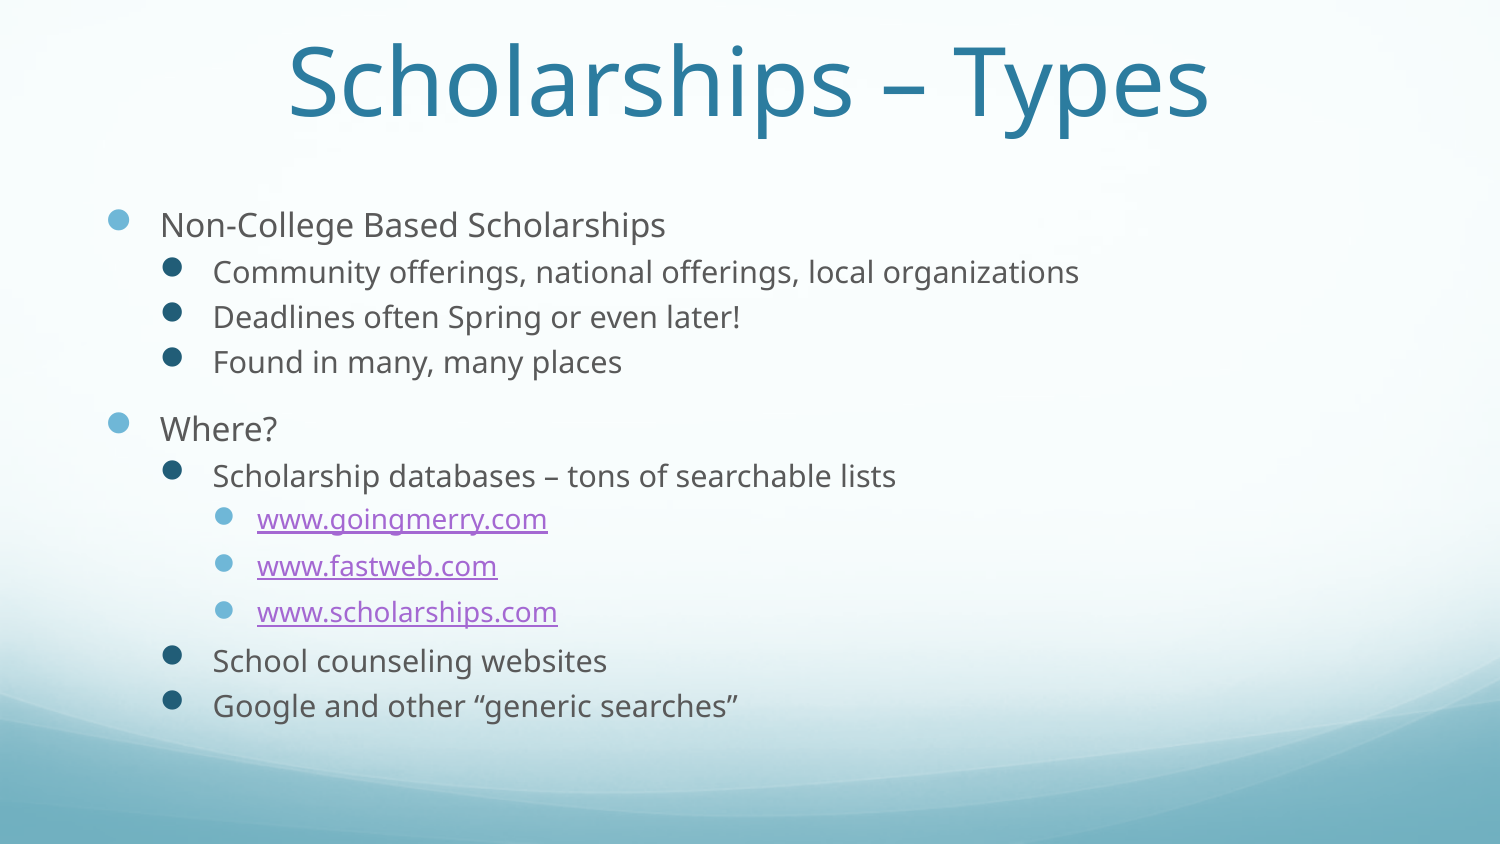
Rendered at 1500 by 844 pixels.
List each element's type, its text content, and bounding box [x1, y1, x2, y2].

list Non-College Based Scholarships Community offerings, national offerings, local organizations Deadlines often Spring or even later! Found in many, many places Where? Scholarship databases – tons of searchable lists www.goingmerry.com www.fastweb.com www.scholarships.com School counseling websites Google and other “generic searches” [90, 196, 1410, 732]
title Scholarships – Types [90, 0, 1410, 143]
